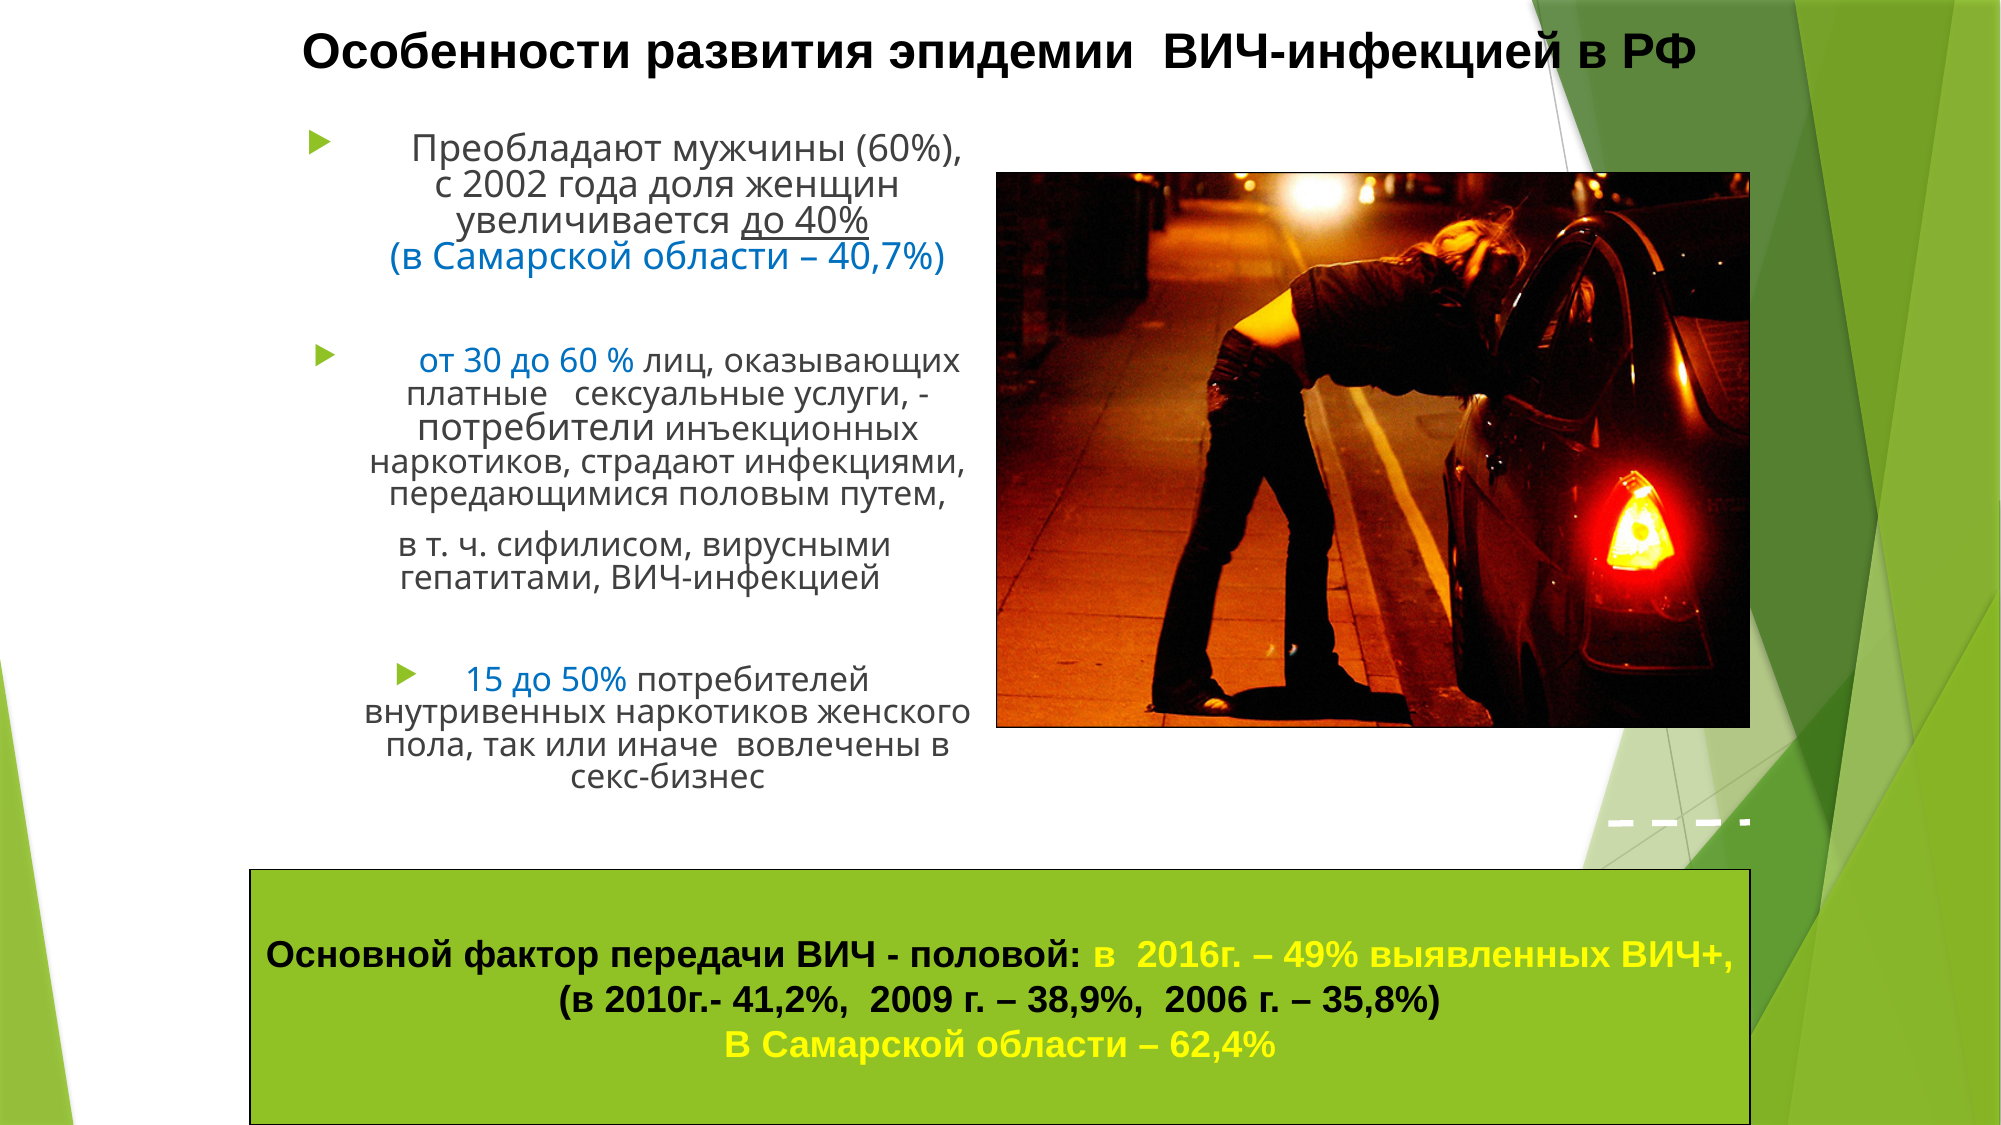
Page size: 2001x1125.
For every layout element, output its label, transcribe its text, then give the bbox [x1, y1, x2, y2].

text_box Особенности развития эпидемии ВИЧ-инфекцией в РФ [249, 0, 1750, 138]
picture [995, 172, 1751, 729]
text_box Основной фактор передачи ВИЧ - половой: в 2016г. – 49% выявленных ВИЧ+, (в 2010г.- 41,2%, 2009 г. – 38,9%, 2006 г. – 35,8%) В Самарской области – 62,4% [249, 869, 1750, 1125]
list Преобладают мужчины (60%), с 2002 года доля женщин увеличивается до 40% (в Самарской области – 40,7%) от 30 до 60 % лиц, оказывающих платные сексуальные услуги, - потребители инъекционных наркотиков, страдают инфекциями, передающимися половым путем, в т. ч. сифилисом, вирусными гепатитами, ВИЧ-инфекцией 15 до 50% потребителей внутривенных наркотиков женского пола, так или иначе вовлечены в секс-бизнес [291, 138, 989, 811]
